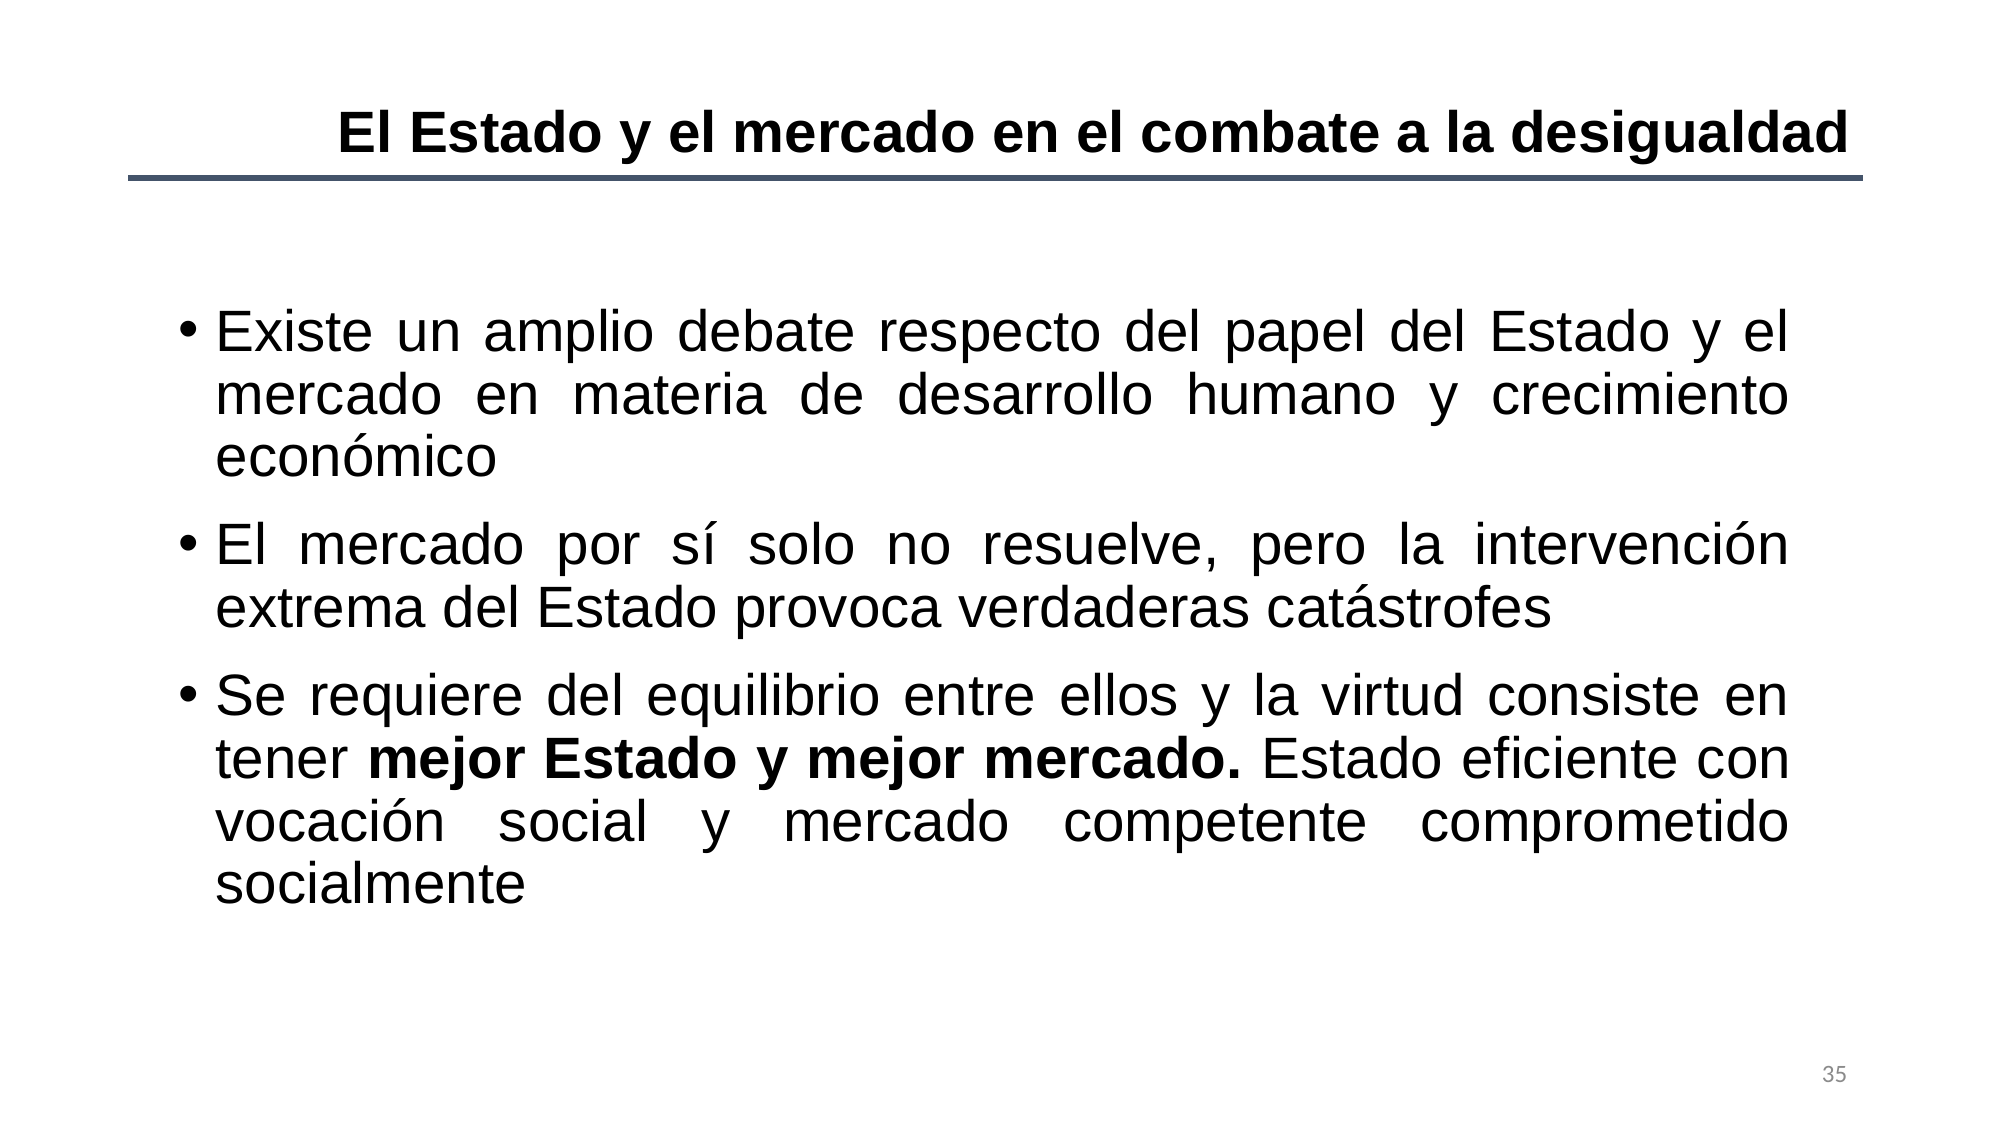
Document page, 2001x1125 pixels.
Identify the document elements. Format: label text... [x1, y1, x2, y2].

text_box El Estado y el mercado en el combate a la desigualdad [141, 24, 1867, 243]
list Existe un amplio debate respecto del papel del Estado y el mercado en materia de desarrollo humano y crecimiento económico El mercado por sí solo no resuelve, pero la intervención extrema del Estado provoca verdaderas catástrofes Se requiere del equilibrio entre ellos y la virtud consiste en tener mejor Estado y mejor mercado. Estado eficiente con vocación social y mercado competente comprometido socialmente [163, 293, 1807, 1077]
slide_number 35 [1412, 1042, 1863, 1103]
